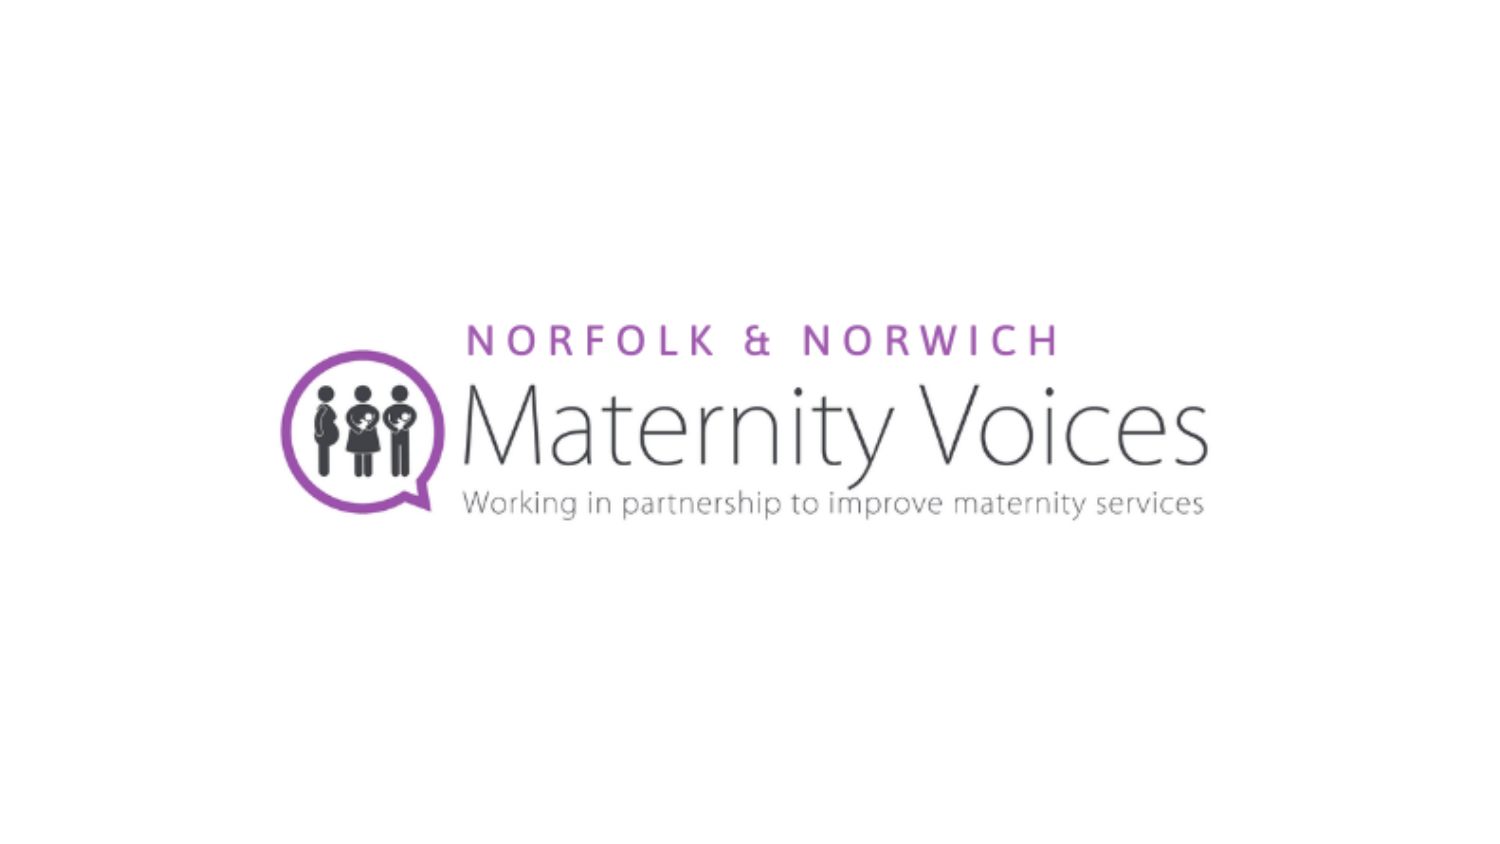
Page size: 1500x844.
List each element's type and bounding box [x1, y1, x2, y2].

picture [222, 292, 1278, 551]
